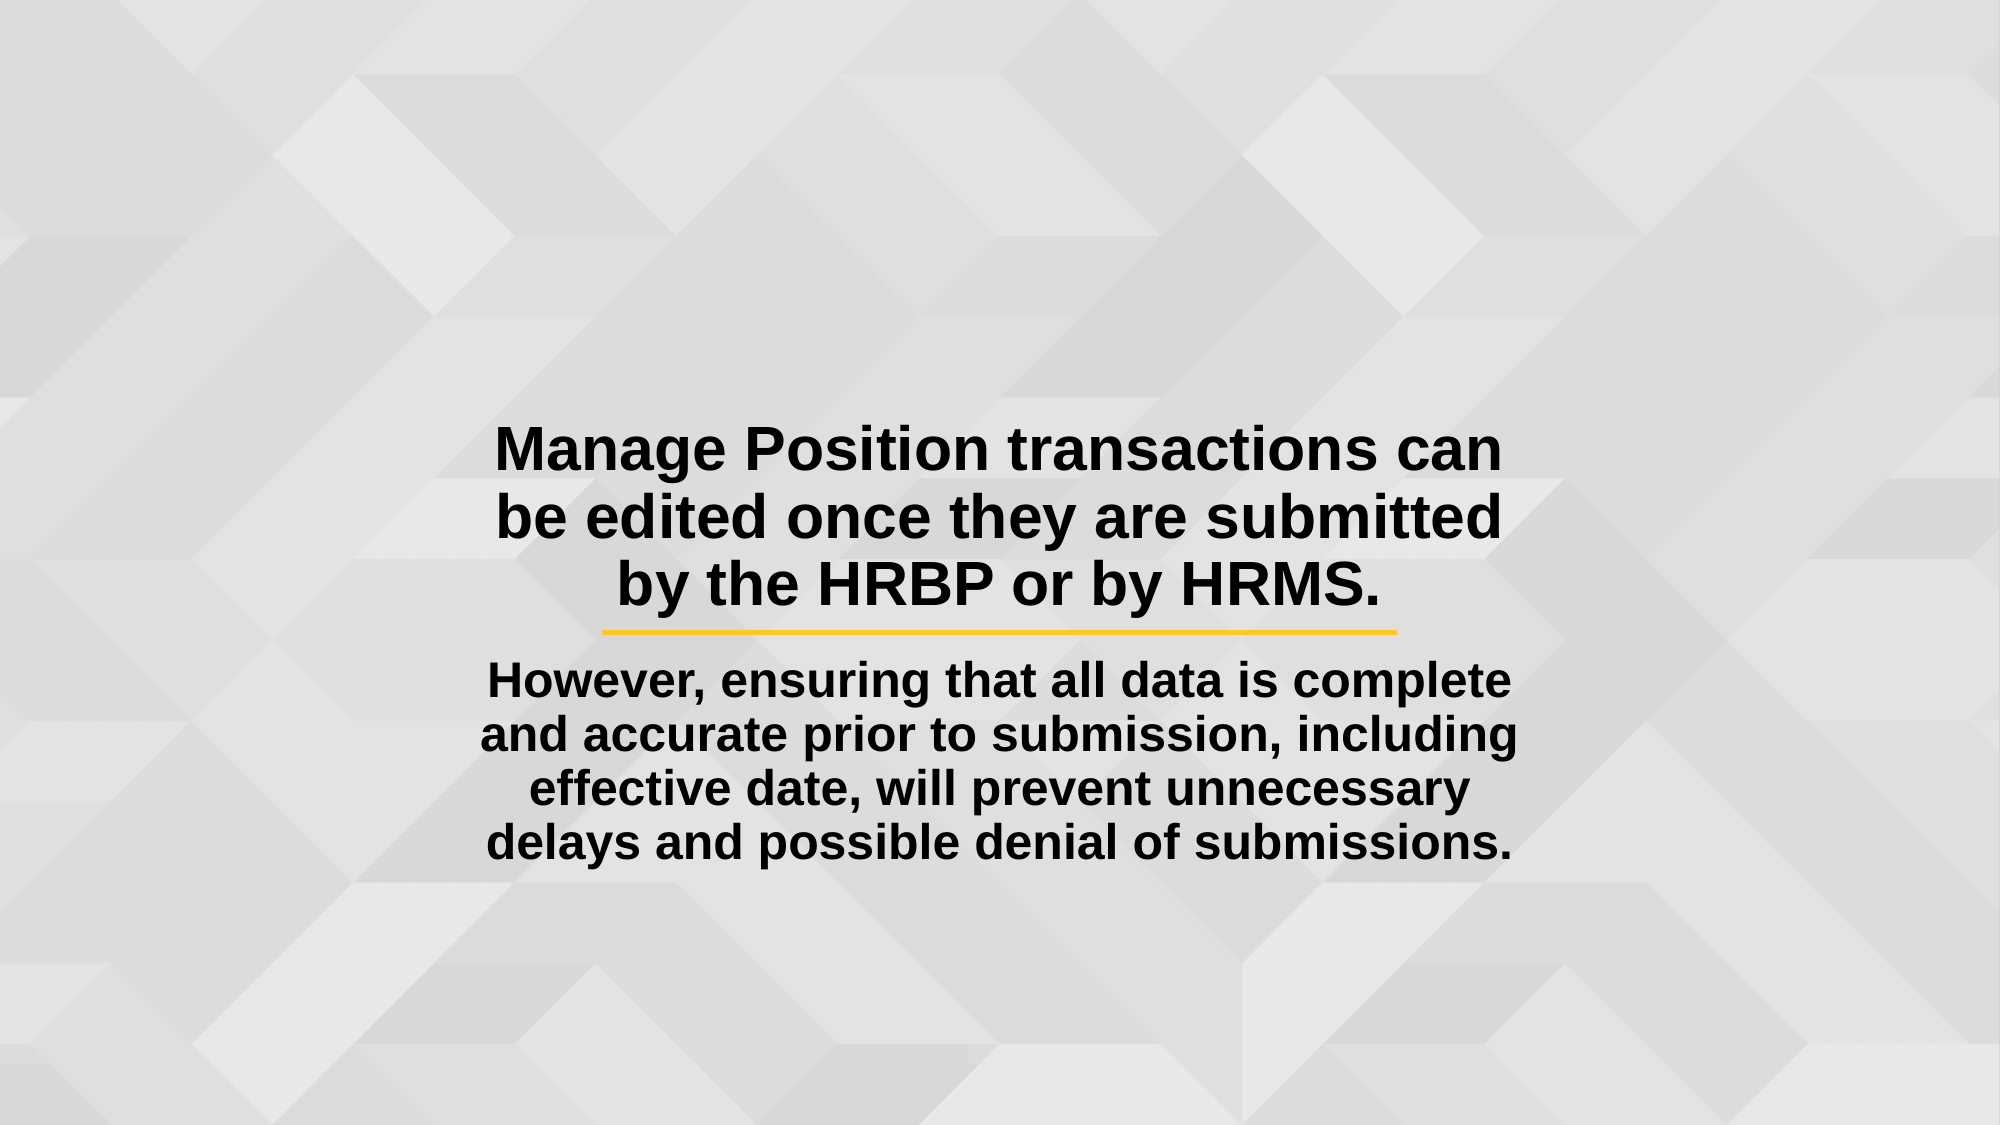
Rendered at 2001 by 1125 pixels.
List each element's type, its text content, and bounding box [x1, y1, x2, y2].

list Manage Position transactions can be edited once they are submitted by the HRBP or by HRMS. [460, 409, 1540, 501]
text_box However, ensuring that all data is complete and accurate prior to submission, including effective date, will prevent unnecessary delays and possible denial of submissions. [460, 646, 1540, 738]
